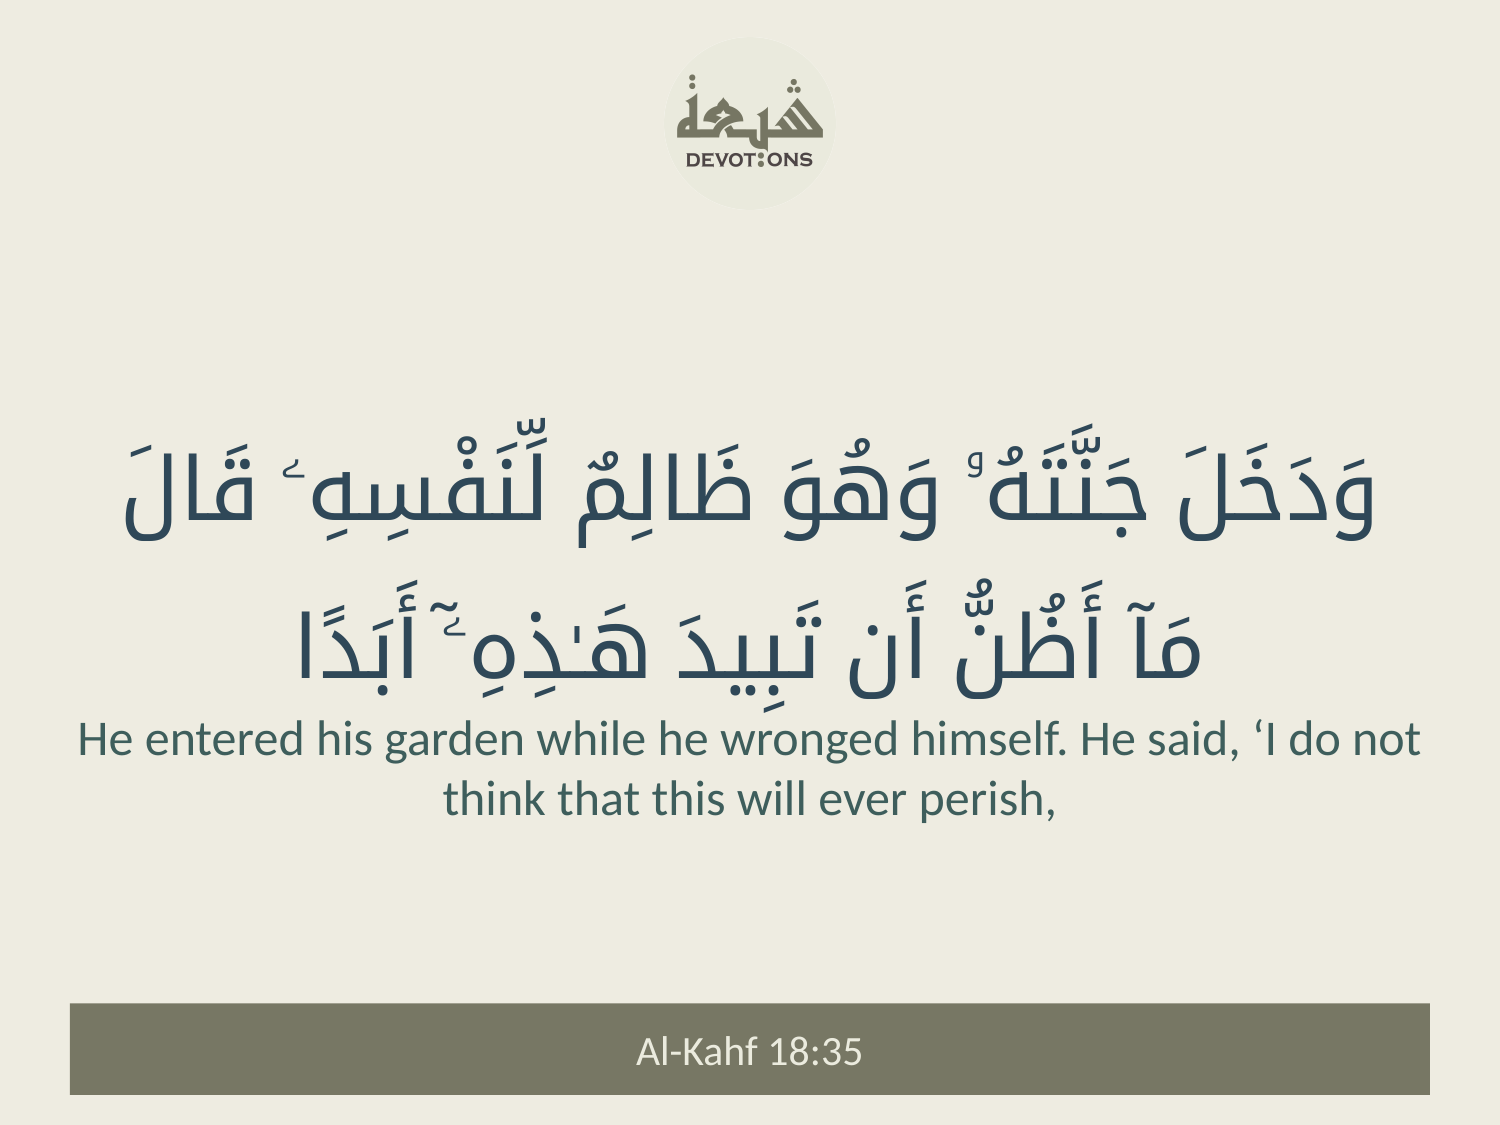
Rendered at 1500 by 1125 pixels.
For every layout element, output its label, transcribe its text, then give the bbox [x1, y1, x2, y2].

list وَدَخَلَ جَنَّتَهُۥ وَهُوَ ظَالِمٌ لِّنَفْسِهِۦ قَالَ مَآ أَظُنُّ أَن تَبِيدَ هَـٰذِهِۦٓ أَبَدًا He entered his garden while he wronged himself. He said, ‘I do not think that this will ever perish, [69, 203, 1430, 1003]
list Al-Kahf 18:35 [69, 1003, 1430, 1095]
picture [656, 29, 844, 203]
